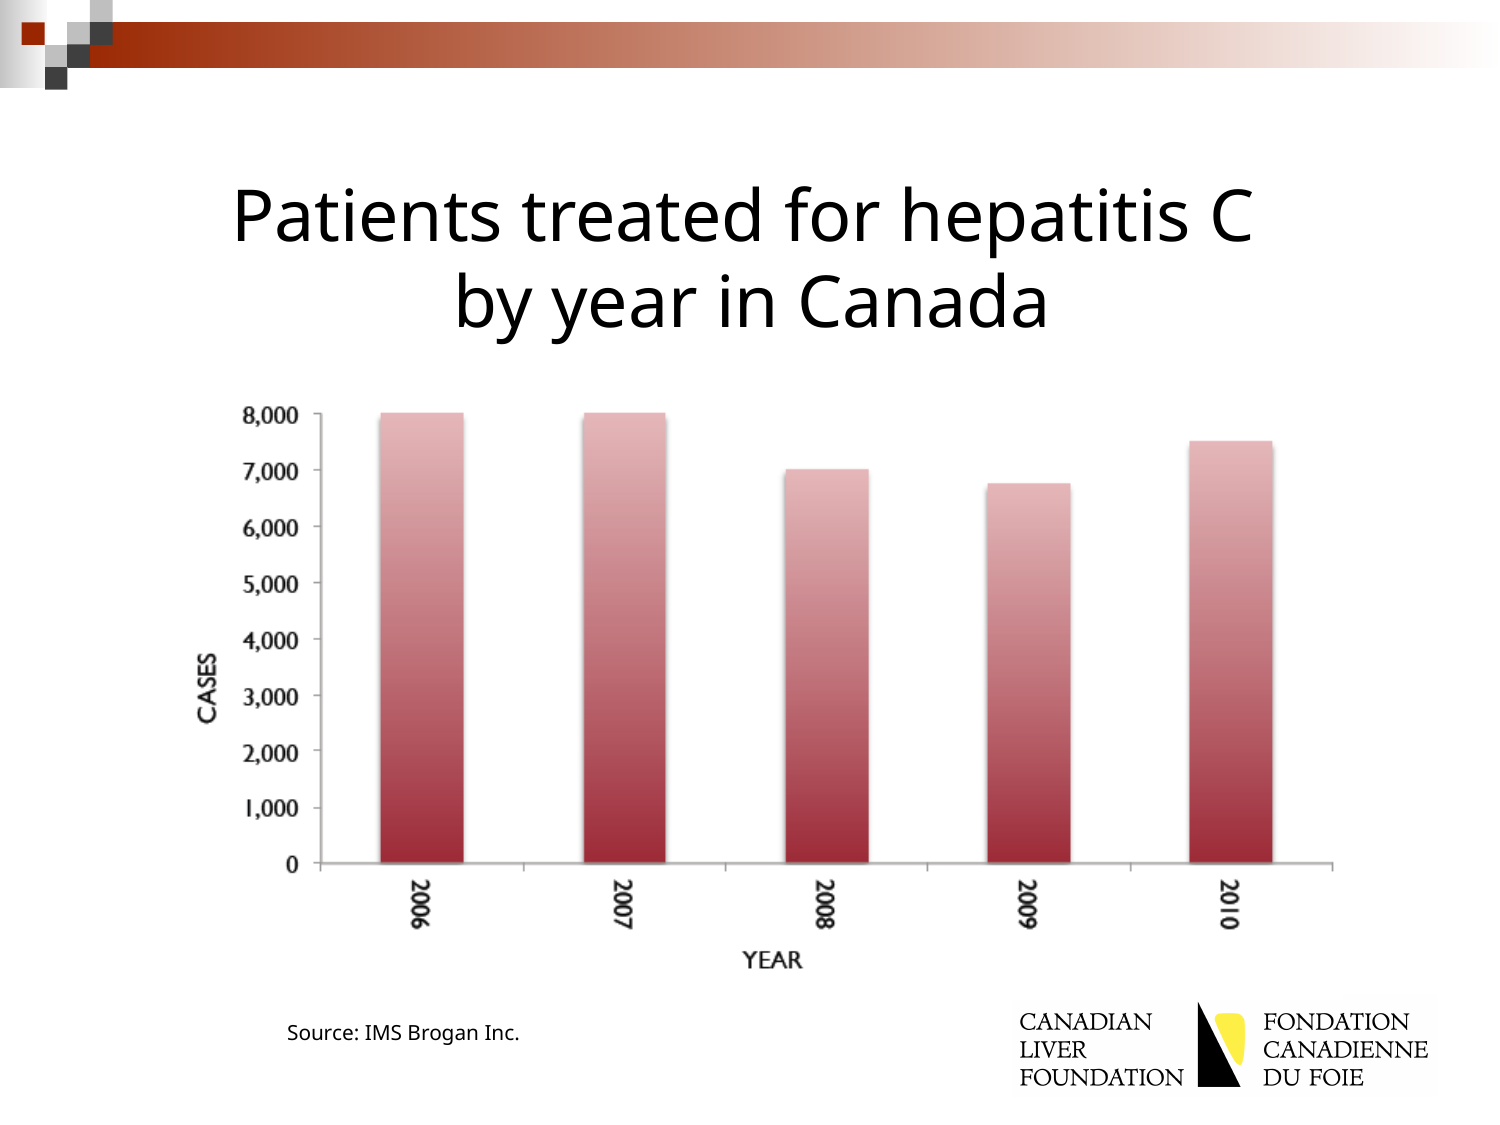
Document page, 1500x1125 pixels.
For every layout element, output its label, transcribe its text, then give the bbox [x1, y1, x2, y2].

text_box Source: IMS Brogan Inc. [272, 1012, 541, 1053]
picture [162, 388, 1438, 1097]
title Patients treated for hepatitis C by year in Canada [77, 162, 1428, 350]
